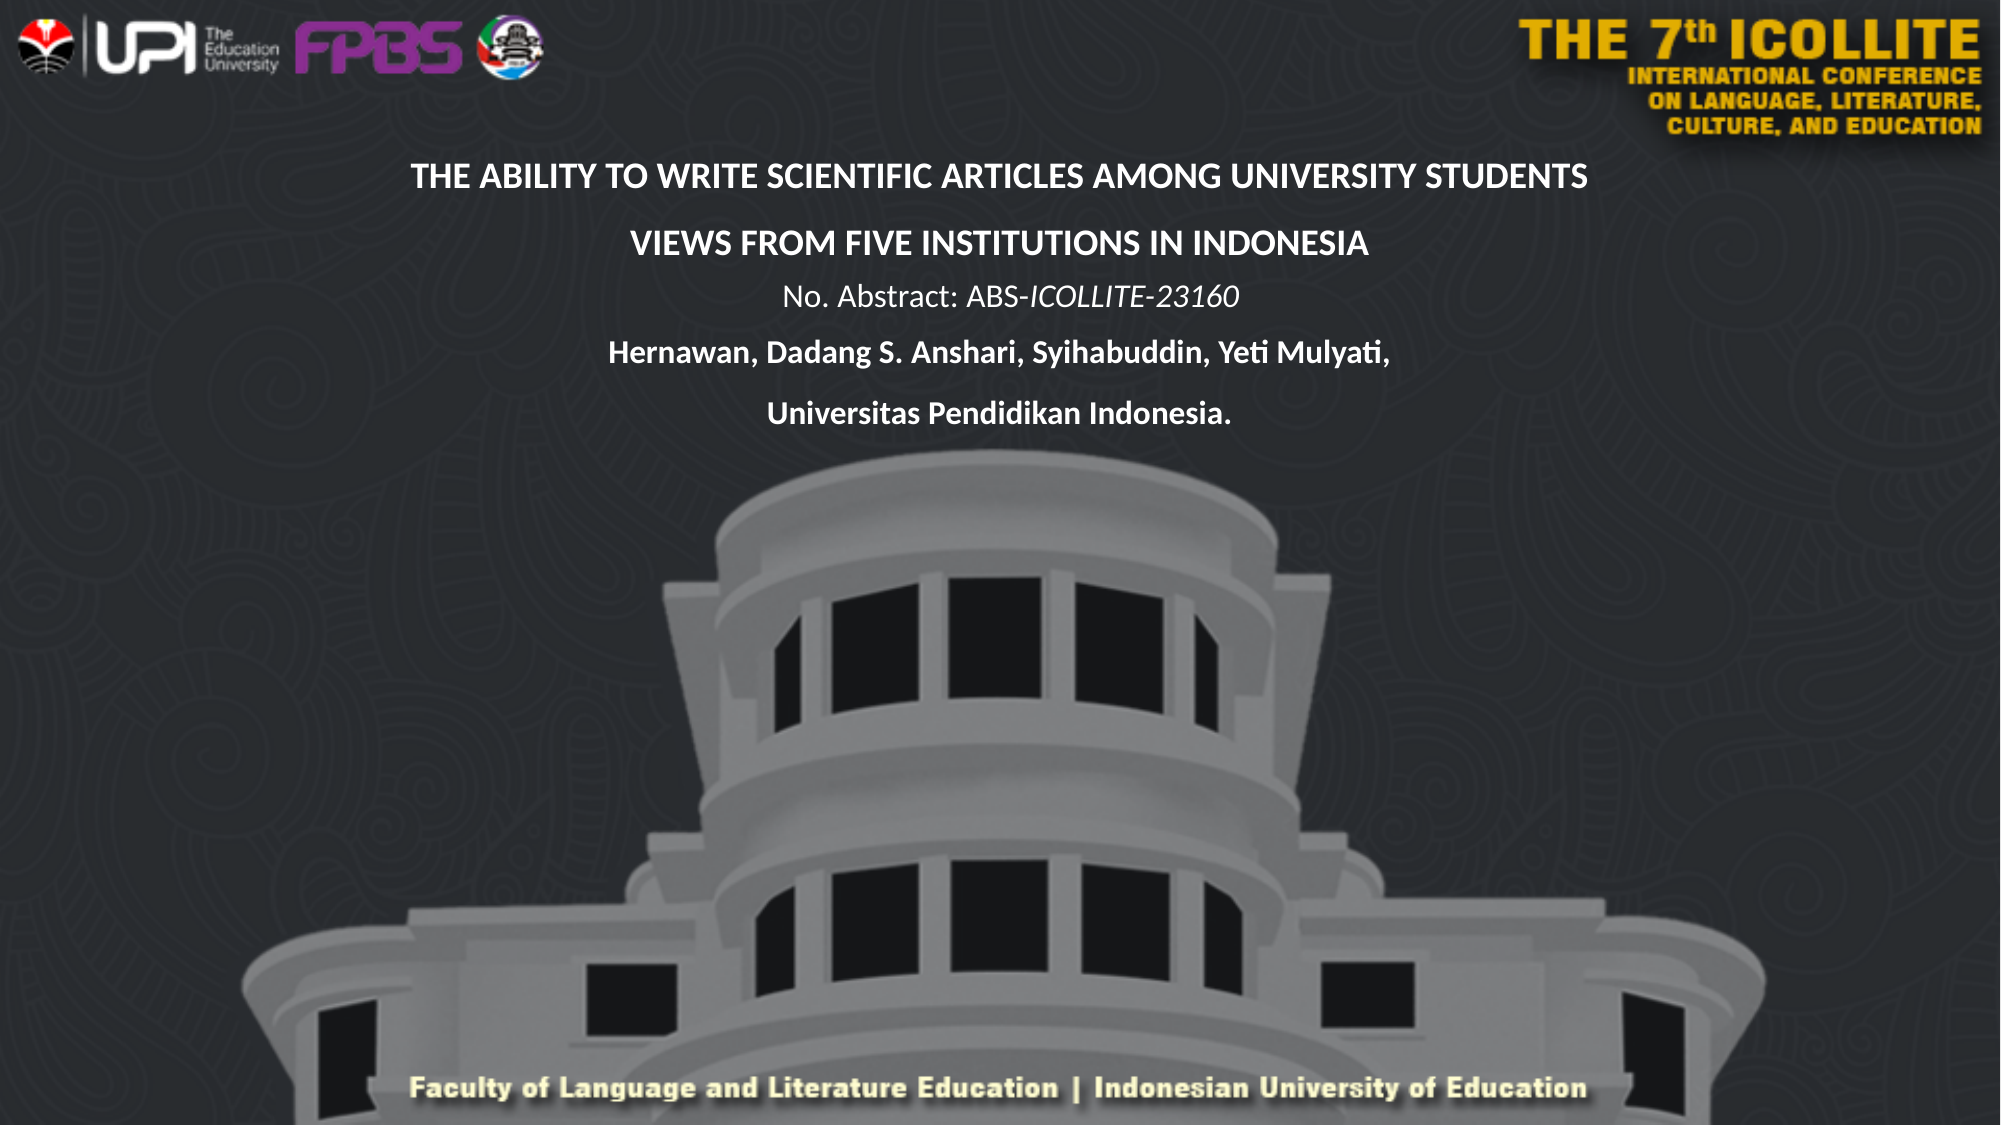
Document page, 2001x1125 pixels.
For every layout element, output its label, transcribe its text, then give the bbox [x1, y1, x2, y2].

picture [0, 0, 2001, 1125]
subtitle Hernawan, Dadang S. Anshari, Syihabuddin, Yeti Mulyati, Universitas Pendidikan Indonesia. [90, 322, 1910, 477]
title THE ABILITY TO WRITE SCIENTIFIC ARTICLES AMONG UNIVERSITY STUDENTS VIEWS FROM FIVE INSTITUTIONS IN INDONESIA [375, 95, 1625, 270]
text_box No. Abstract: ABS-ICOLLITE-23160 [260, 270, 1761, 323]
